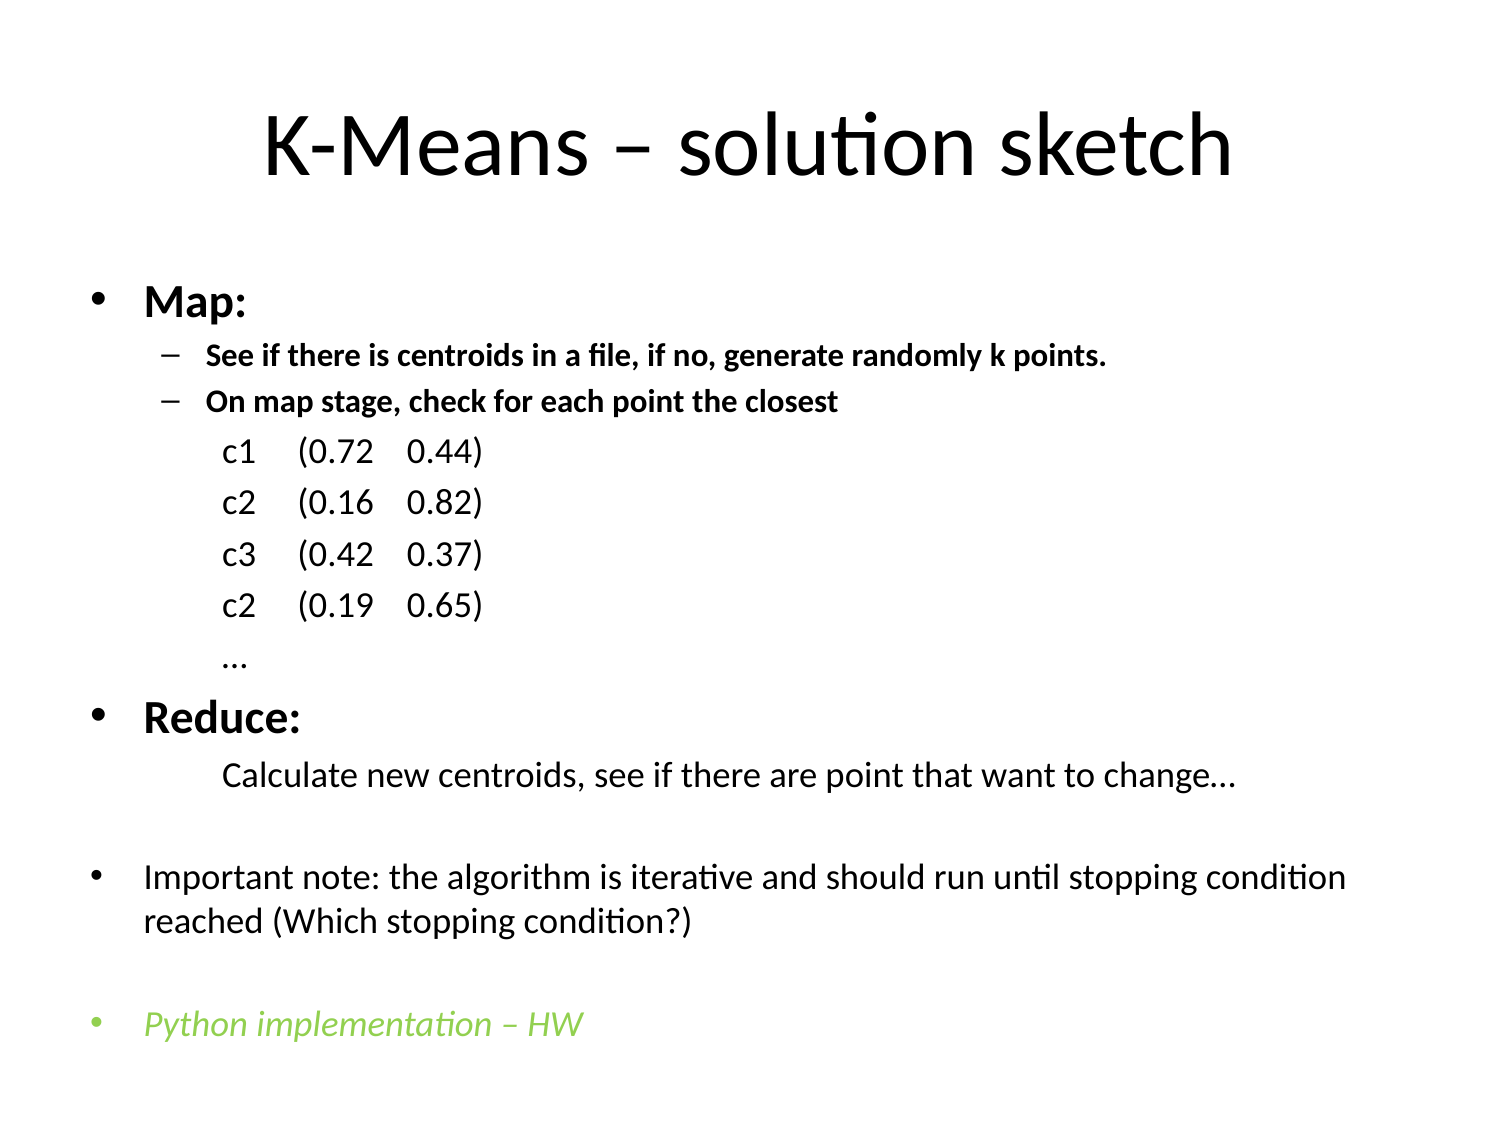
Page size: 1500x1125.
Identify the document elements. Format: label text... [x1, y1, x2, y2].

list Map: See if there is centroids in a file, if no, generate randomly k points. On map stage, check for each point the closest c1 (0.72 0.44) c2 (0.16 0.82) c3 (0.42 0.37) c2 (0.19 0.65) … Reduce: Calculate new centroids, see if there are point that want to change… Important note: the algorithm is iterative and should run until stopping condition reached (Which stopping condition?) Python implementation – HW [75, 262, 1425, 1059]
title K-Means – solution sketch [75, 45, 1425, 233]
